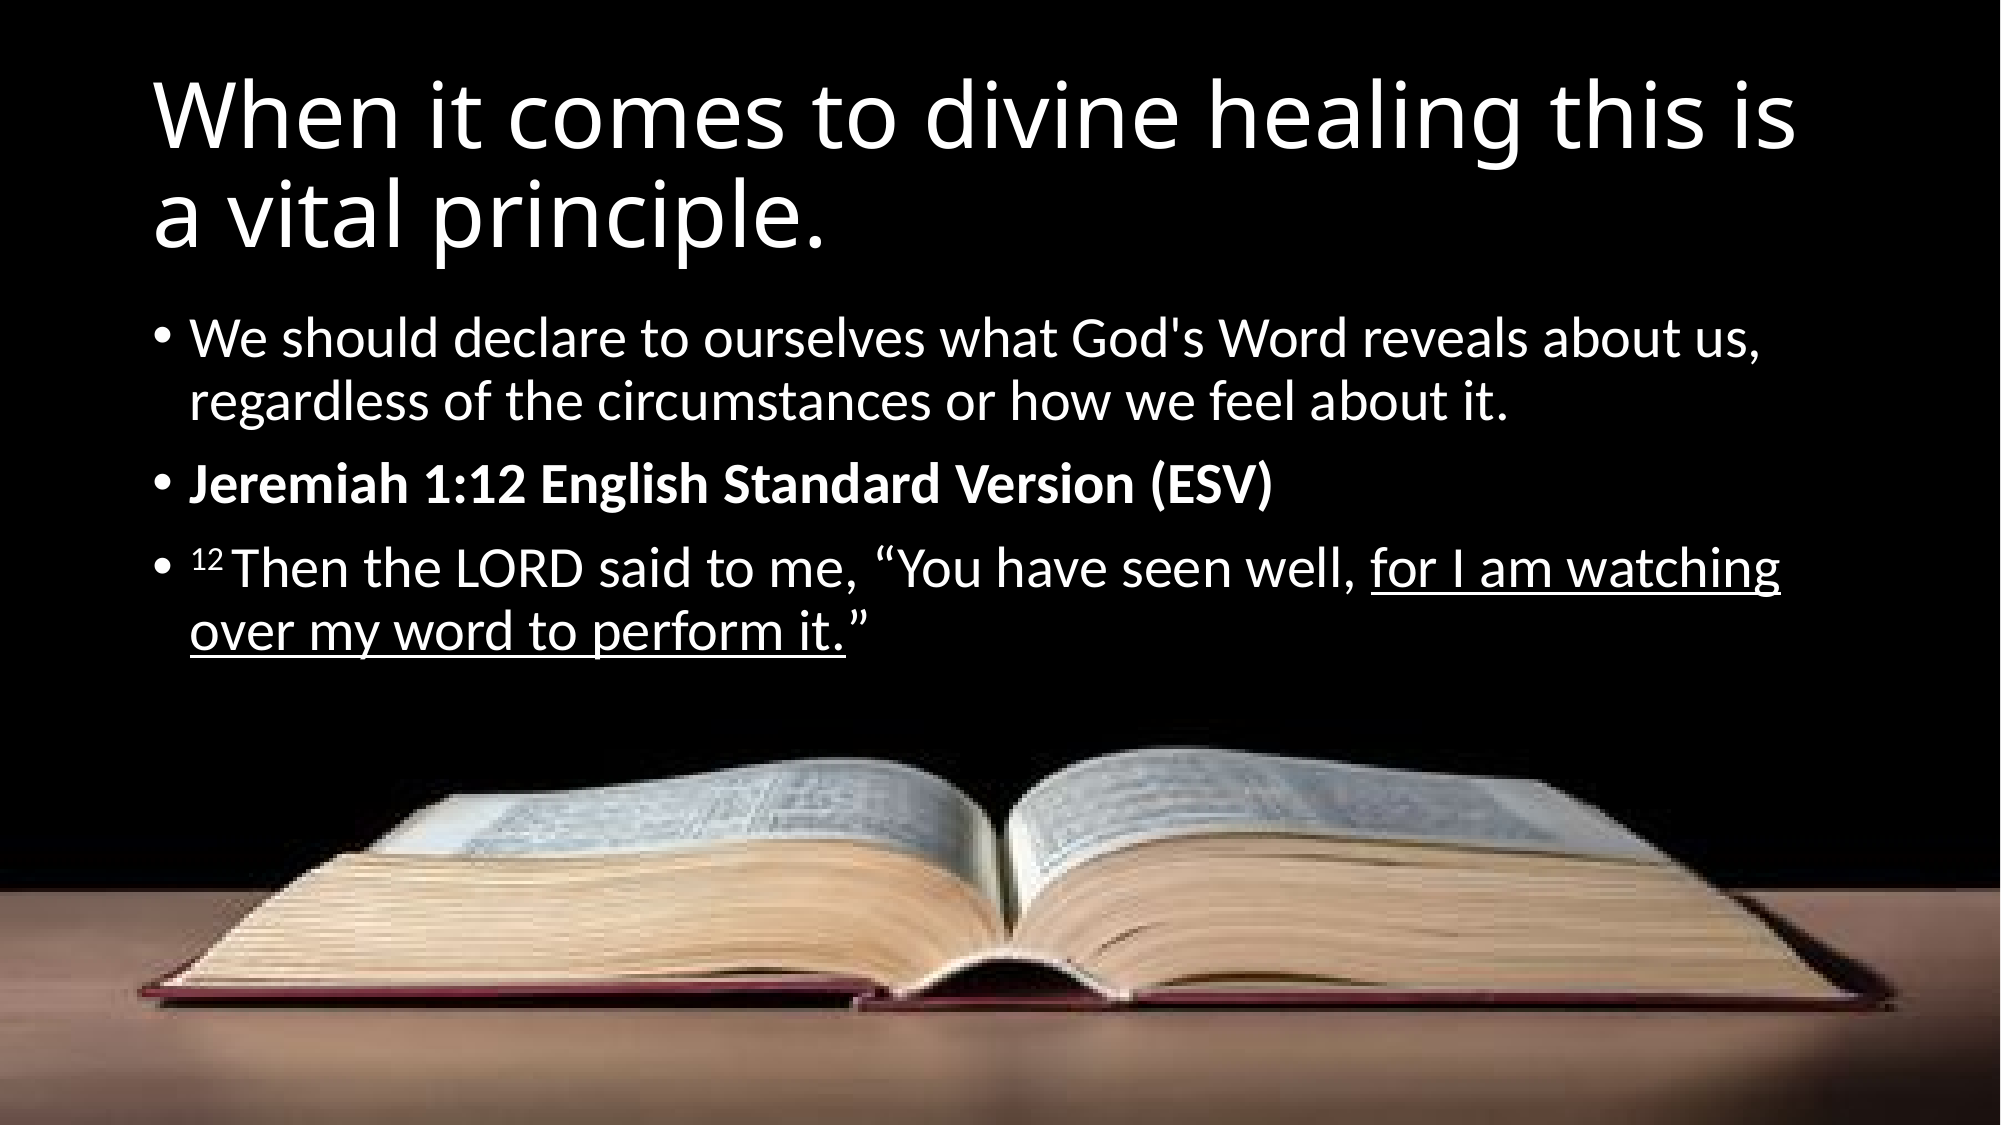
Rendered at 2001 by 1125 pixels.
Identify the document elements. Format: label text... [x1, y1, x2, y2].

list We should declare to ourselves what God's Word reveals about us, regardless of the circumstances or how we feel about it. Jeremiah 1:12 English Standard Version (ESV) 12 Then the Lord said to me, “You have seen well, for I am watching over my word to perform it.” [137, 299, 1863, 1014]
title When it comes to divine healing this is a vital principle. [137, 59, 1863, 278]
picture [0, 0, 2001, 1125]
